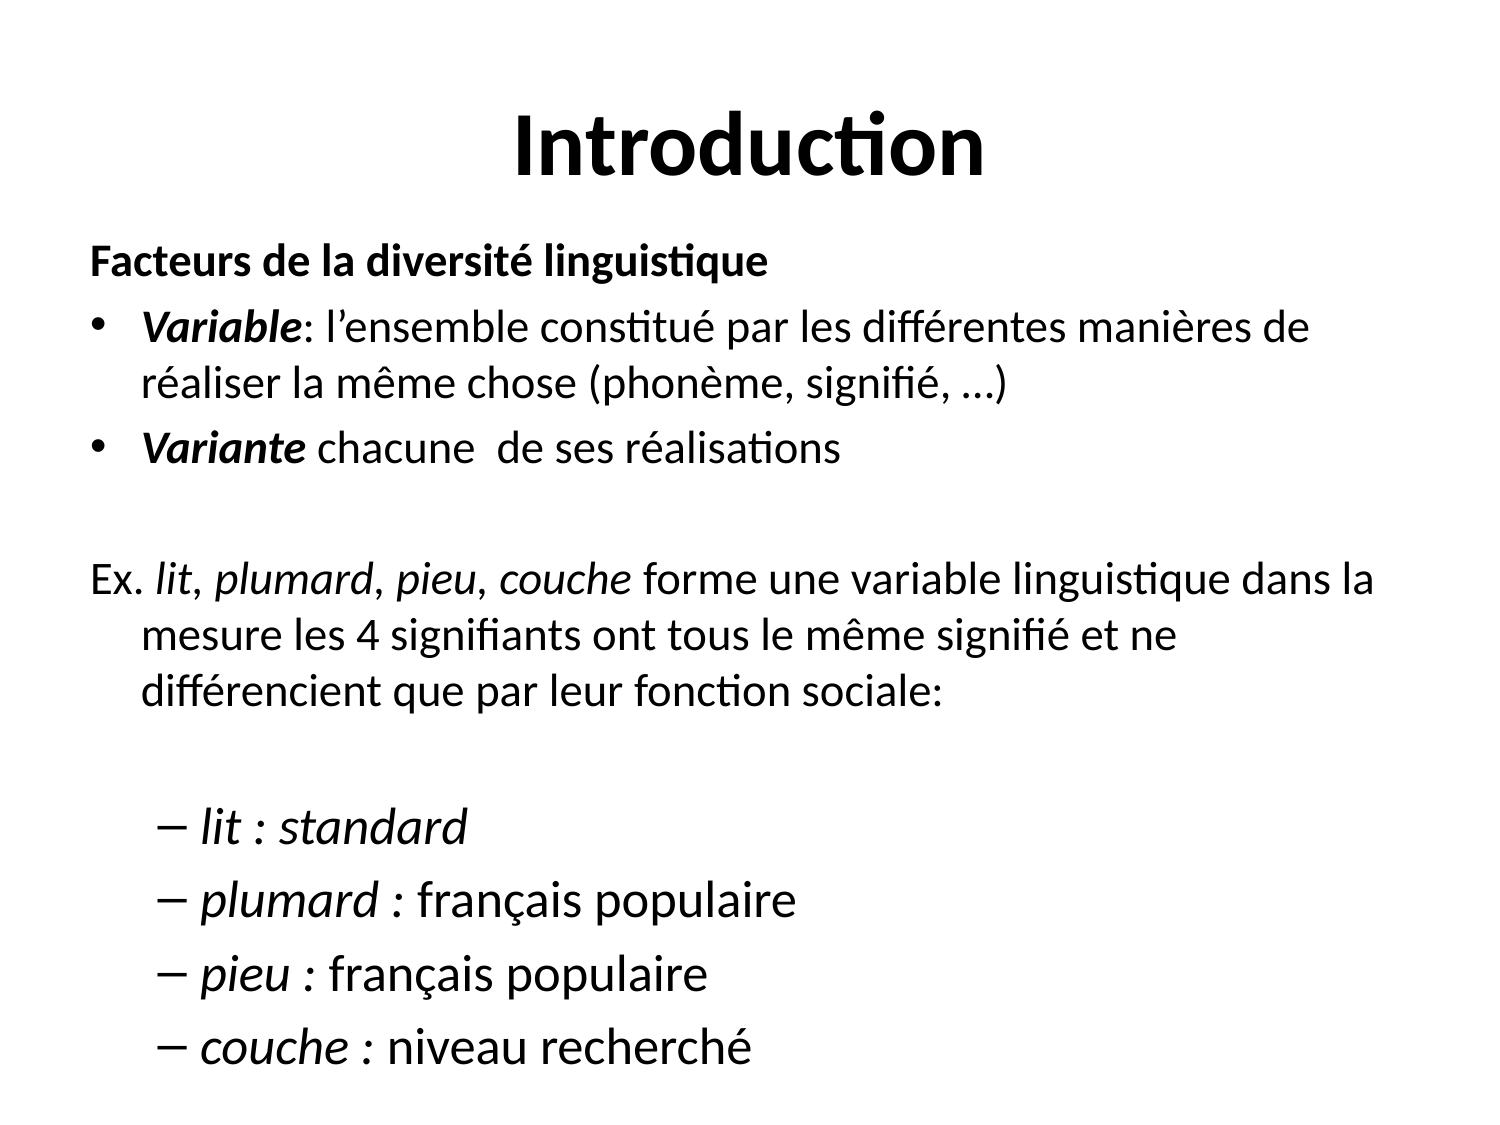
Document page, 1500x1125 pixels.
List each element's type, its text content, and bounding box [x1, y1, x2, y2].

list Facteurs de la diversité linguistique Variable: l’ensemble constitué par les différentes manières de réaliser la même chose (phonème, signifié, …) Variante chacune de ses réalisations Ex. lit, plumard, pieu, couche forme une variable linguistique dans la mesure les 4 signifiants ont tous le même signifié et ne différencient que par leur fonction sociale: lit : standard plumard : français populaire pieu : français populaire couche : niveau recherché [75, 222, 1425, 1090]
title Introduction [75, 45, 1425, 222]
